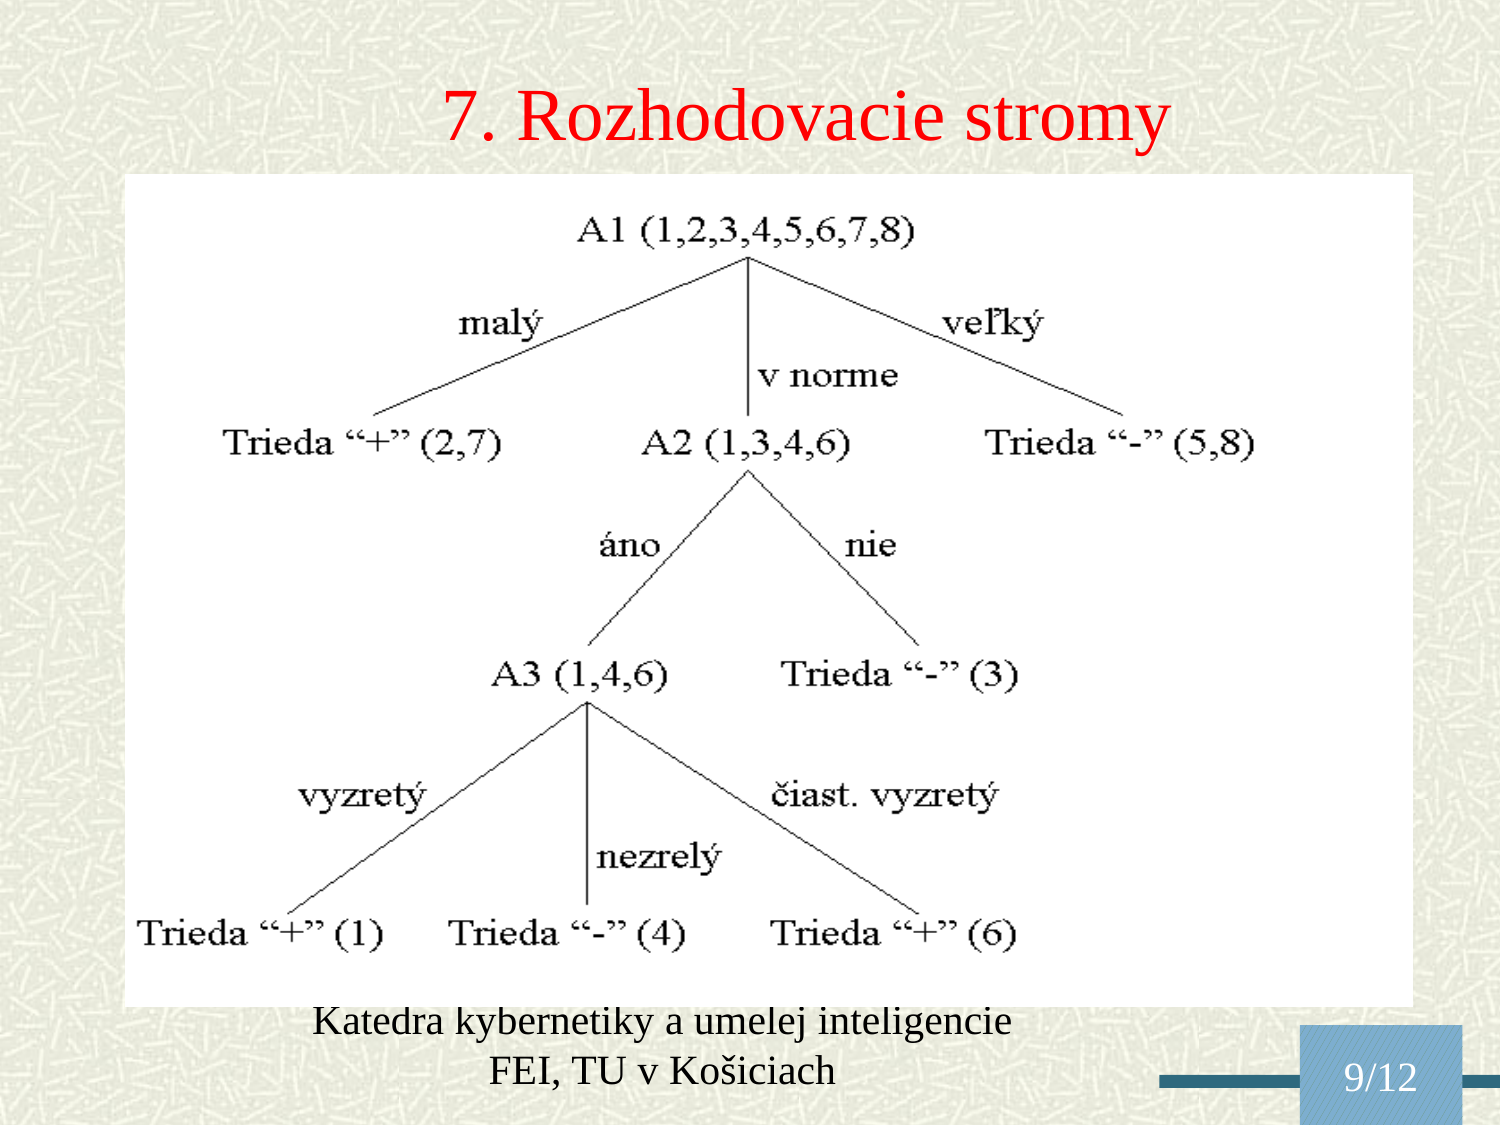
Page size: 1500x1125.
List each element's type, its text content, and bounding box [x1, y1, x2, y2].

footer Katedra kybernetiky a umelej inteligencie FEI, TU v Košiciach [274, 1024, 1051, 1101]
picture [0, 174, 1500, 1125]
text_box 7. Rozhodovacie stromy [179, 46, 1455, 163]
picture [1463, 1088, 1500, 1125]
text_box [0, 0, 1500, 325]
slide_number 9/12 [1299, 1024, 1463, 1125]
